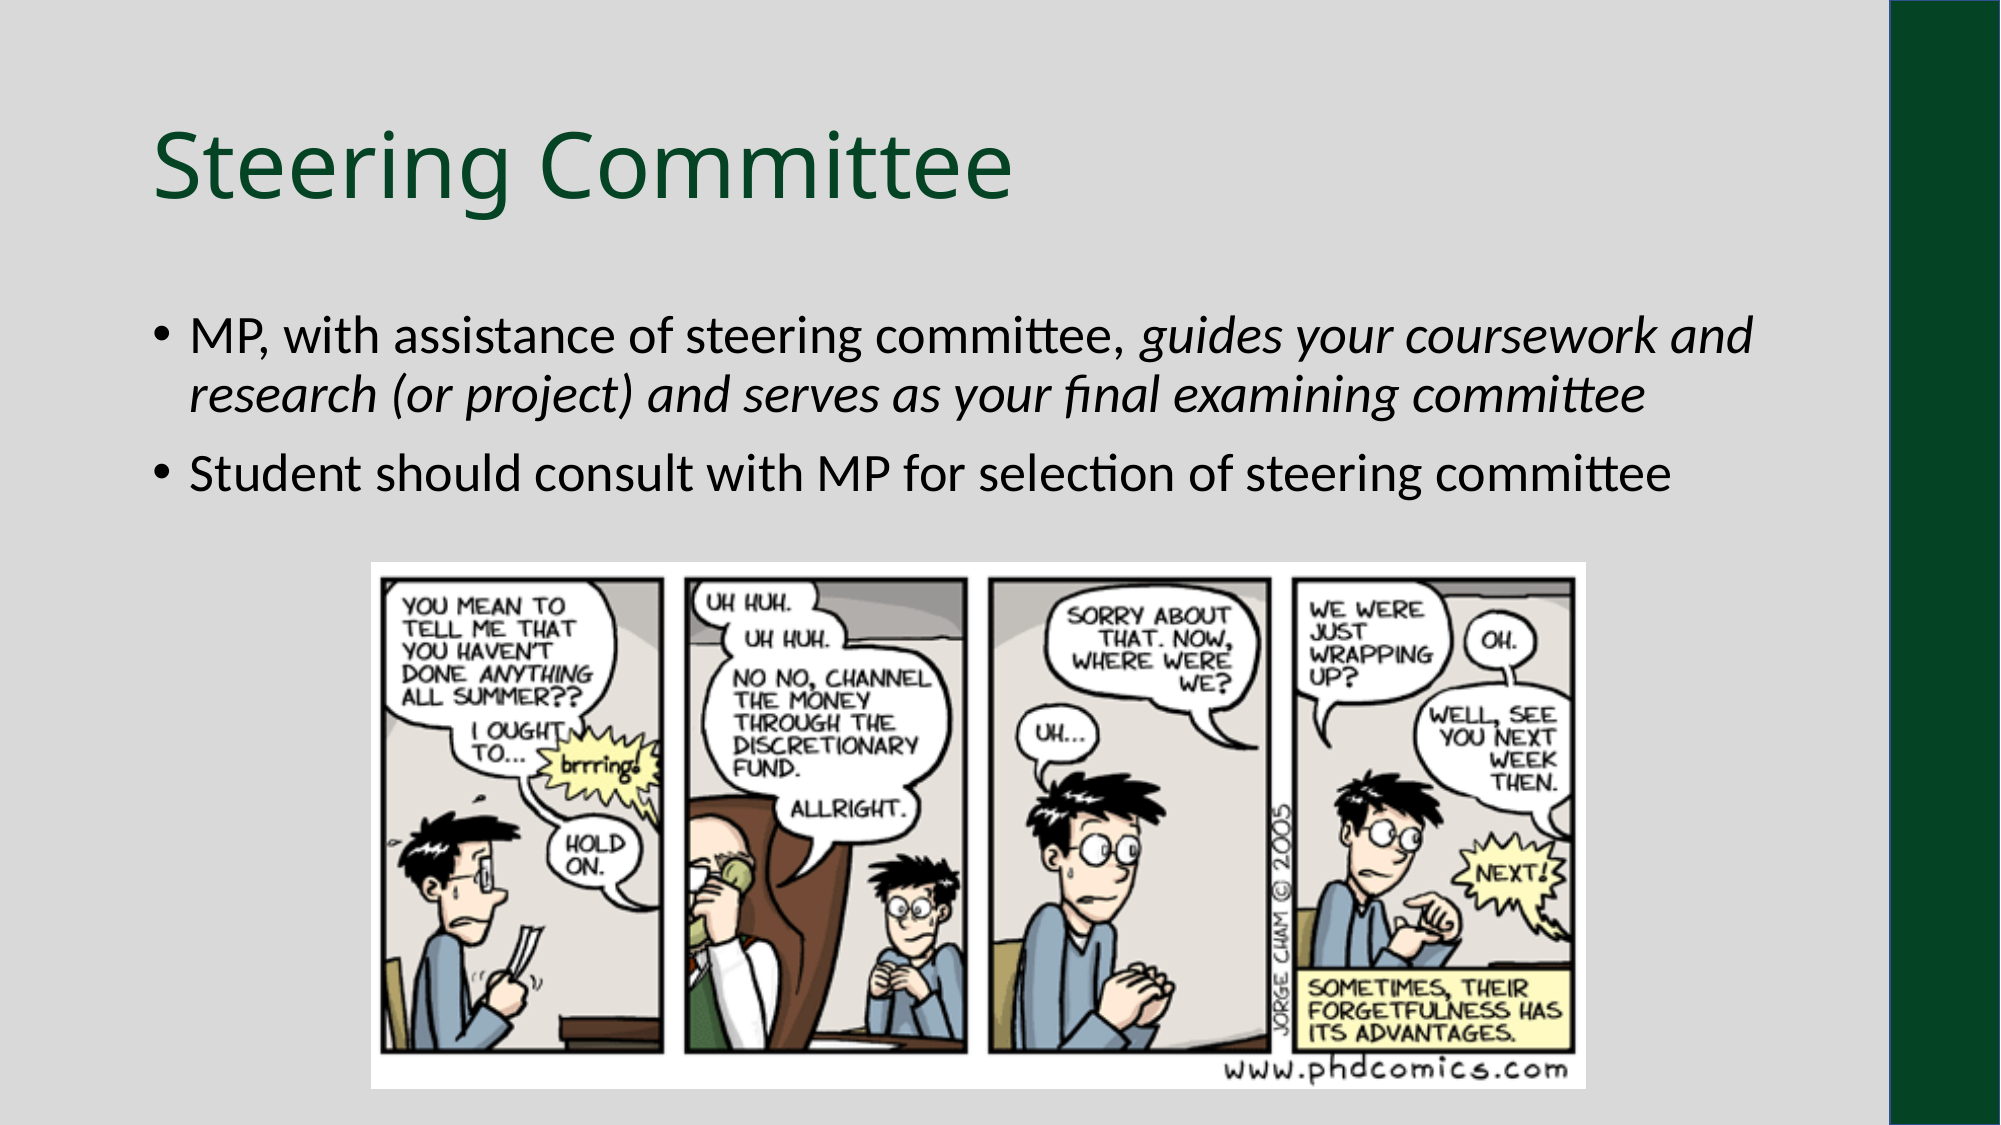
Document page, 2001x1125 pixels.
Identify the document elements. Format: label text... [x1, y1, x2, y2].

title Steering Committee [137, 59, 1863, 278]
picture [371, 562, 1586, 1089]
list MP, with assistance of steering committee, guides your coursework and research (or project) and serves as your final examining committee Student should consult with MP for selection of steering committee [137, 299, 1863, 543]
text_box [1890, 0, 2000, 1125]
